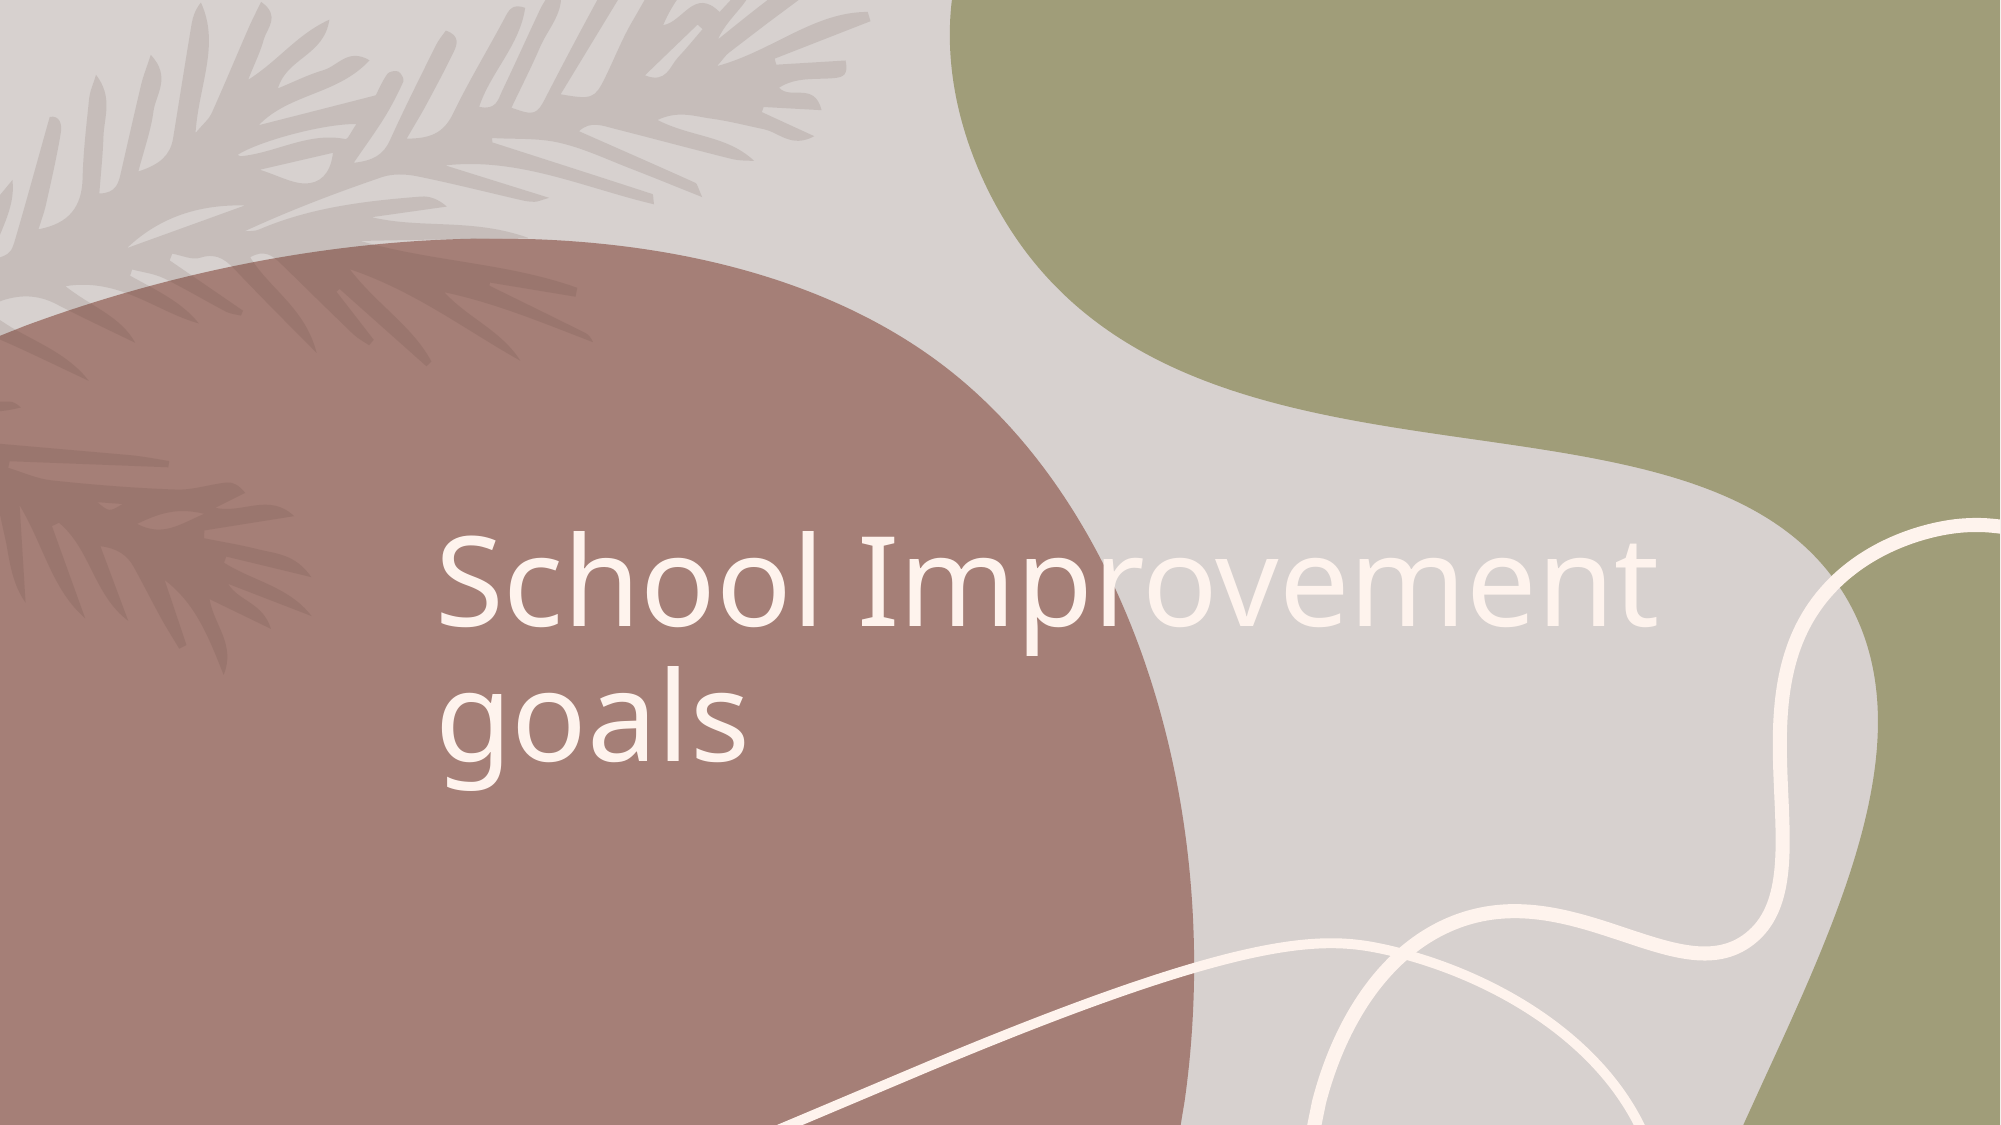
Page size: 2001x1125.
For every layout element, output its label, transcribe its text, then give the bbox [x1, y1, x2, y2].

title School Improvement goals [420, 504, 1781, 796]
